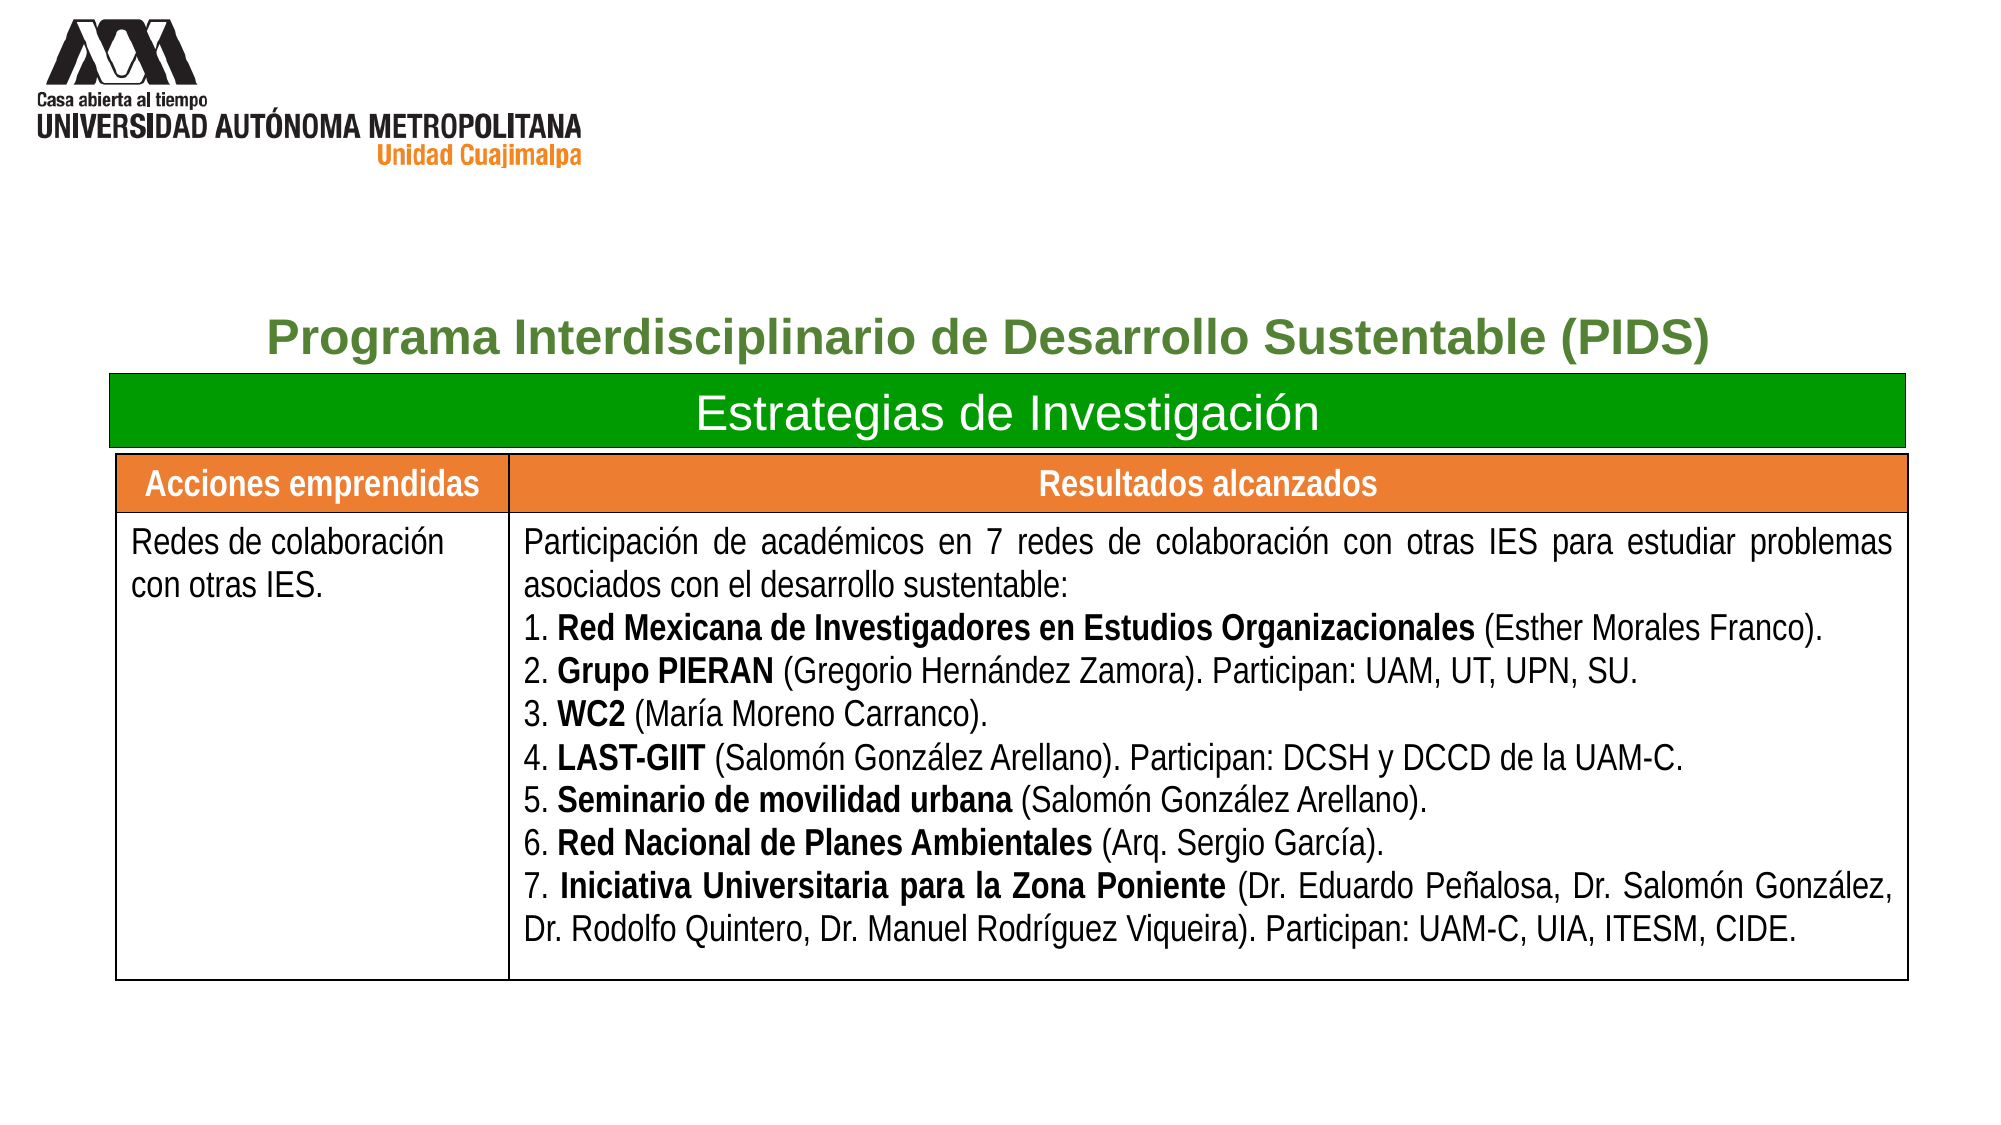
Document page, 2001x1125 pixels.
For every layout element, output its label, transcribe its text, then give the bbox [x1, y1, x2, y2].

table_cell Participación de académicos en 7 redes de colaboración con otras IES para estudiar problemas asociados con el desarrollo sustentable: Red Mexicana de Investigadores en Estudios Organizacionales (Esther Morales Franco). Grupo PIERAN (Gregorio Hernández Zamora). Participan: UAM, UT, UPN, SU. WC2 (María Moreno Carranco). LAST-GIIT (Salomón González Arellano). Participan: DCSH y DCCD de la UAM-C. Seminario de movilidad urbana (Salomón González Arellano). Red Nacional de Planes Ambientales (Arq. Sergio García). Iniciativa Universitaria para la Zona Poniente (Dr. Eduardo Peñalosa, Dr. Salomón González, Dr. Rodolfo Quintero, Dr. Manuel Rodríguez Viqueira). Participan: UAM-C, UIA, ITESM, CIDE. [510, 513, 1907, 979]
text_box Programa Interdisciplinario de Desarrollo Sustentable (PIDS) [156, 297, 1822, 373]
text_box Estrategias de Investigación [109, 373, 1906, 448]
table_header Resultados alcanzados [510, 455, 1907, 512]
table_header Acciones emprendidas [117, 455, 508, 512]
table_cell Redes de colaboración con otras IES. [117, 513, 508, 979]
